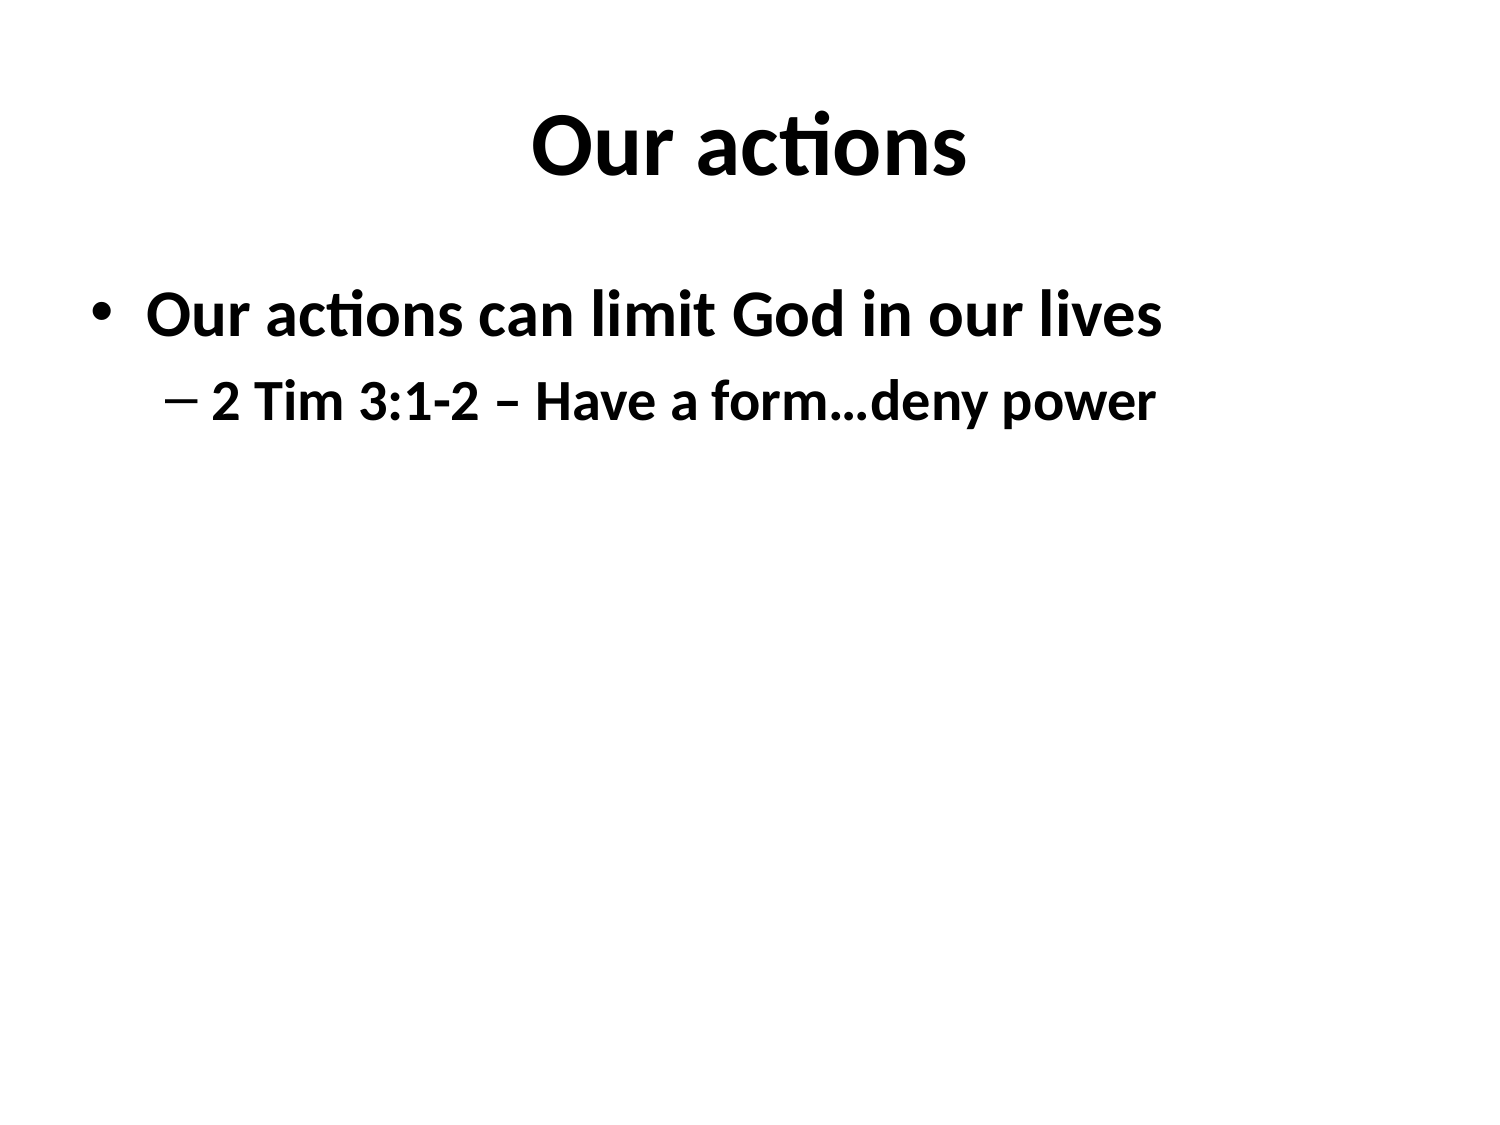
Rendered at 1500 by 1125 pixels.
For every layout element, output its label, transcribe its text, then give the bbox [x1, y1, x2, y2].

title Our actions [75, 45, 1425, 233]
list Our actions can limit God in our lives 2 Tim 3:1-2 – Have a form…deny power [75, 262, 1425, 1125]
